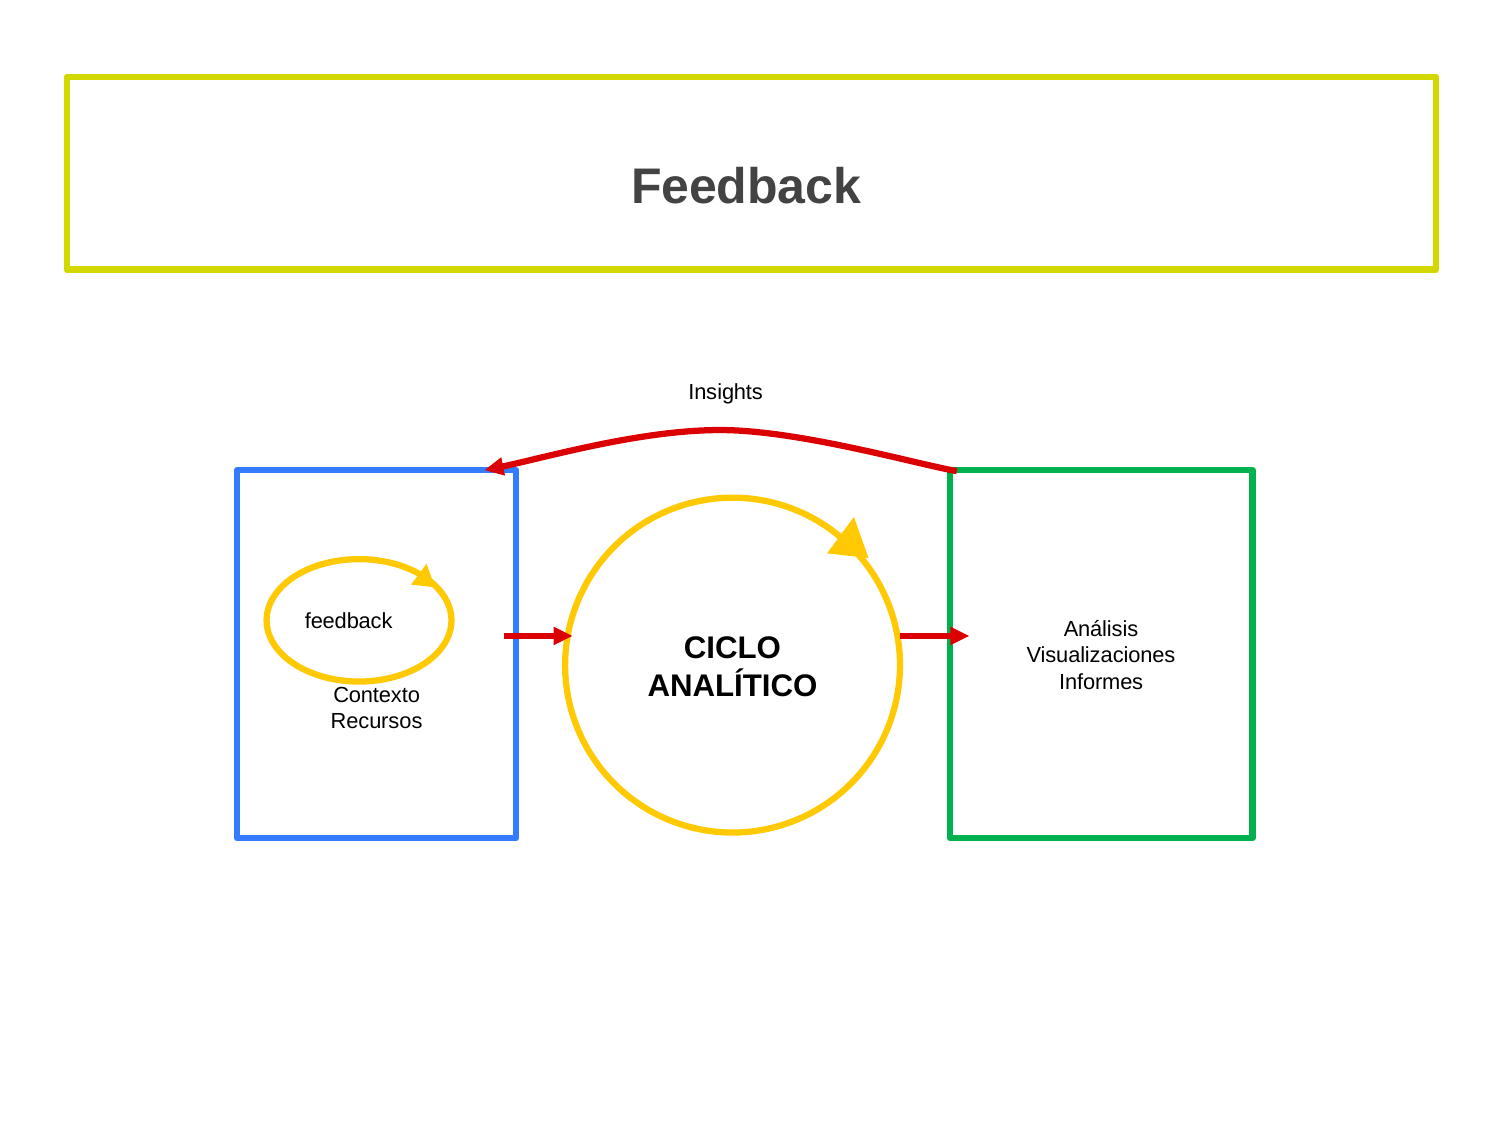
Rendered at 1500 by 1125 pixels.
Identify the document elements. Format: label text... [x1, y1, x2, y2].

text_box feedback [266, 559, 452, 682]
text_box Contexto Recursos [237, 470, 517, 839]
text_box Análisis Visualizaciones Informes [949, 470, 1253, 839]
text_box [484, 429, 957, 474]
title Feedback [121, 102, 1372, 229]
text_box CICLO ANALÍTICO [565, 497, 901, 833]
text_box [66, 76, 1437, 270]
text_box [827, 516, 869, 559]
text_box Insights [623, 366, 829, 423]
text_box [411, 563, 436, 588]
